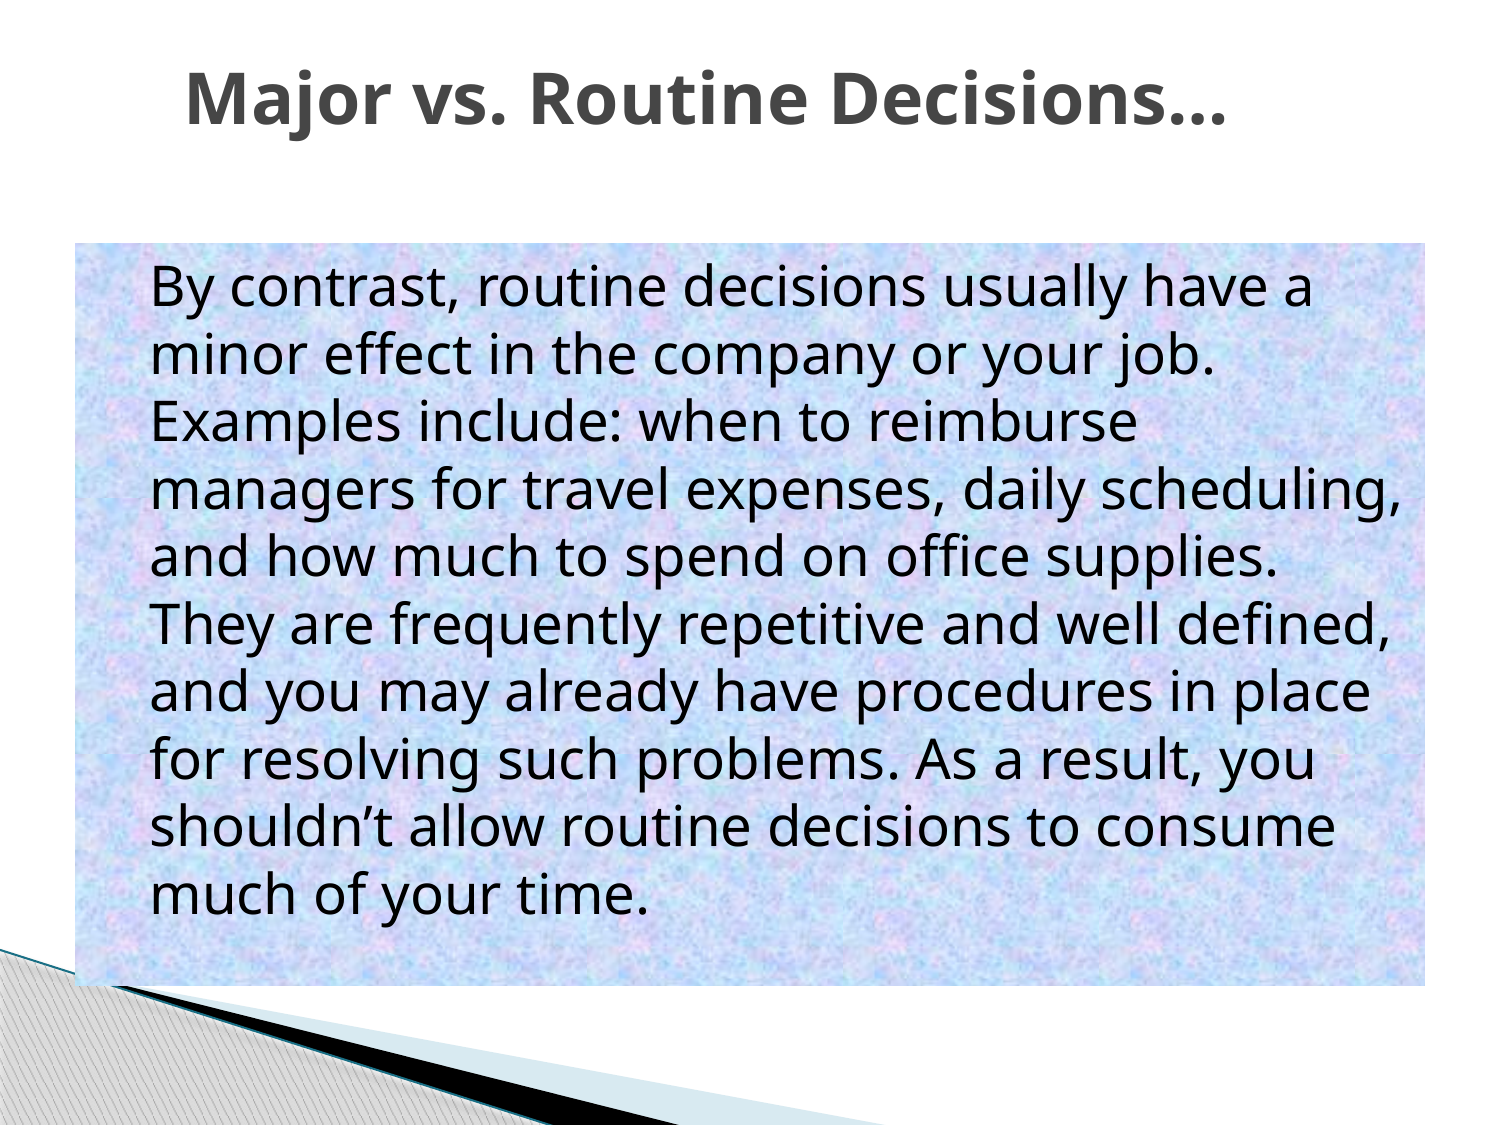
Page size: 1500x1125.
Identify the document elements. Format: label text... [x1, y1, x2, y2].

list By contrast, routine decisions usually have a minor effect in the company or your job. Examples include: when to reimburse managers for travel expenses, daily scheduling, and how much to spend on office supplies. They are frequently repetitive and well defined, and you may already have procedures in place for resolving such problems. As a result, you shouldn’t allow routine decisions to consume much of your time. [75, 243, 1425, 986]
title Major vs. Routine Decisions… [75, 45, 1425, 233]
